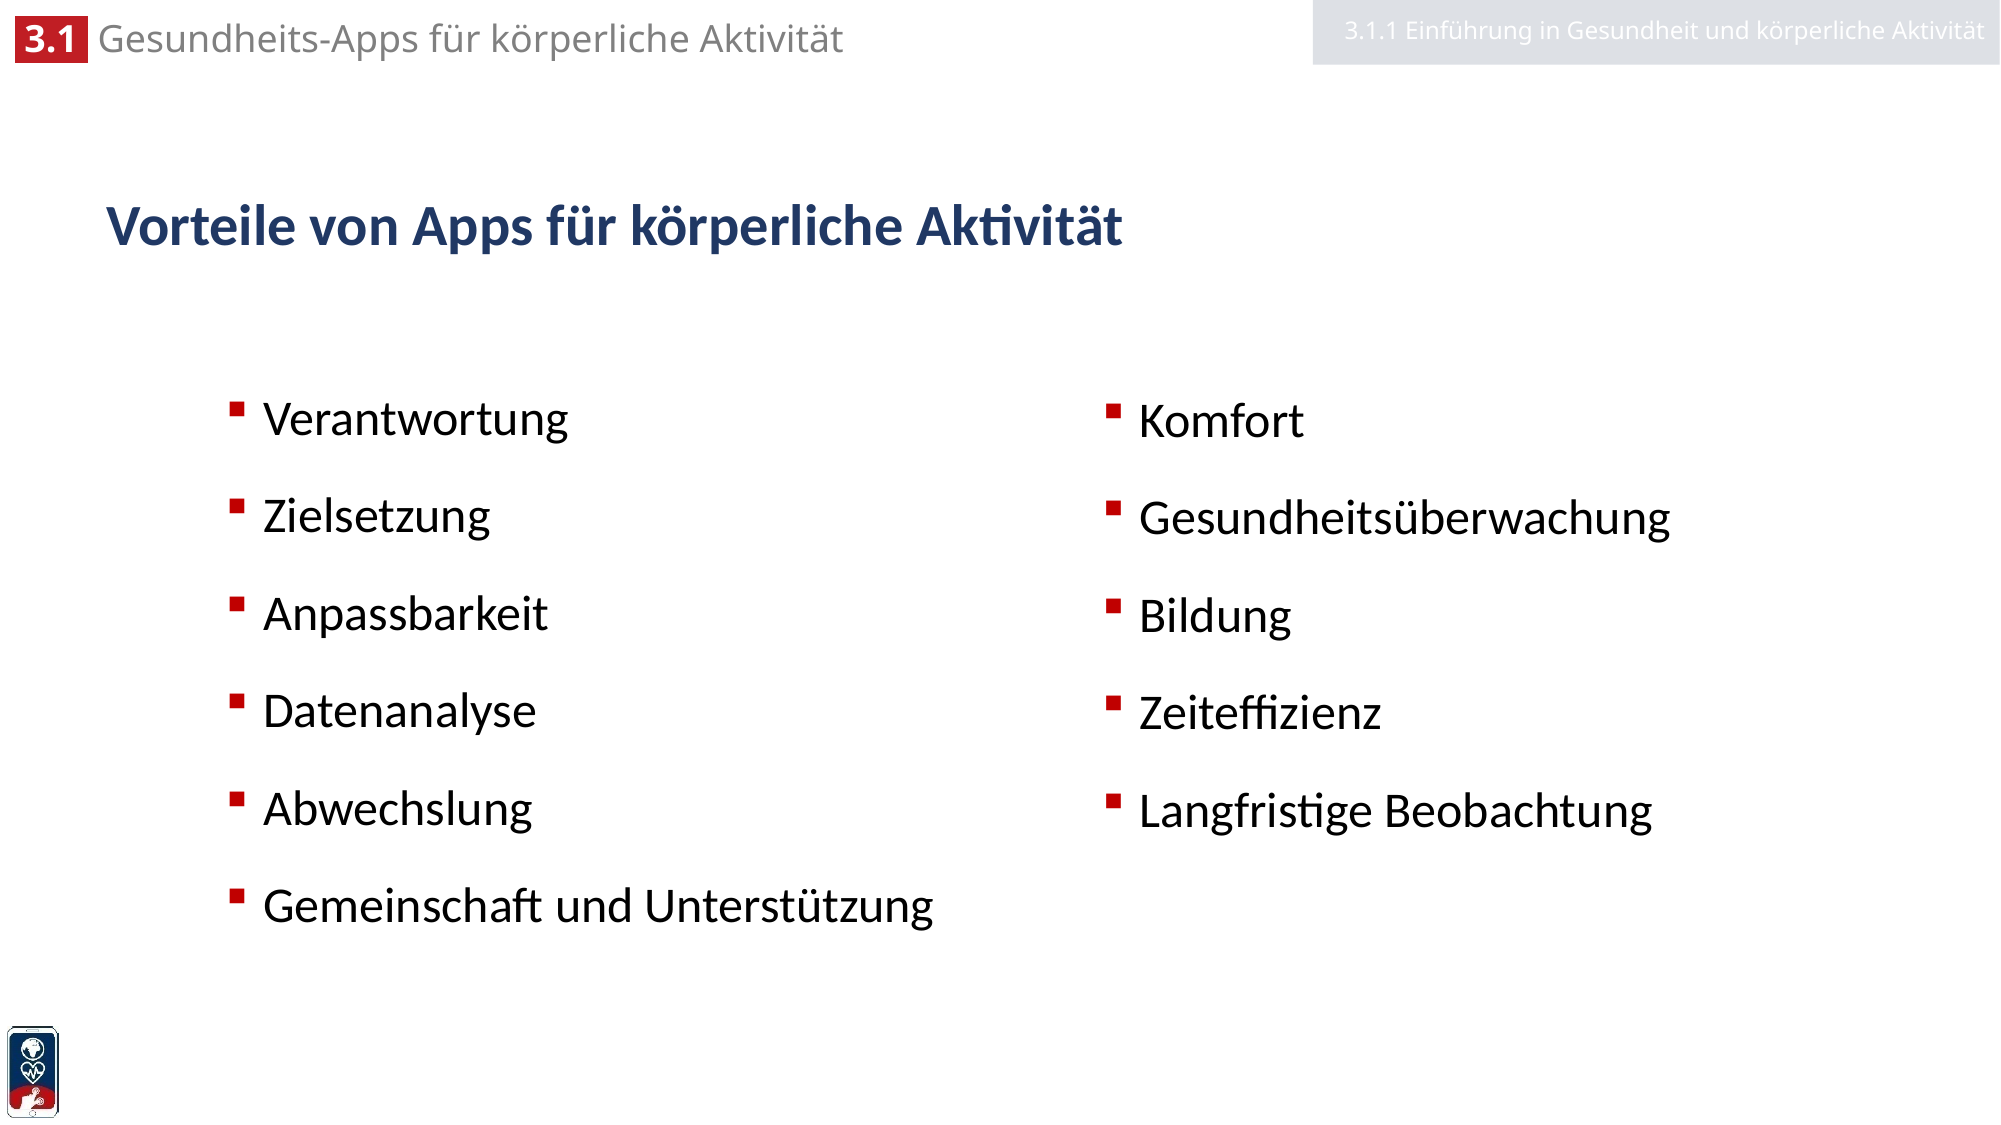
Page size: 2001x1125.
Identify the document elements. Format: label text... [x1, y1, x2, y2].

list Verantwortung Zielsetzung Anpassbarkeit Datenanalyse Abwechslung Gemeinschaft und Unterstützung [210, 377, 1120, 1049]
title Vorteile von Apps für körperliche Aktivität [91, 177, 1961, 276]
picture [7, 1026, 59, 1118]
text_box Komfort Gesundheitsüberwachung Bildung Zeiteffizienz Langfristige Beobachtung [1087, 379, 1701, 1051]
text_box 3.1.1 Einführung in Gesundheit und körperliche Aktivität [1312, 0, 2000, 65]
